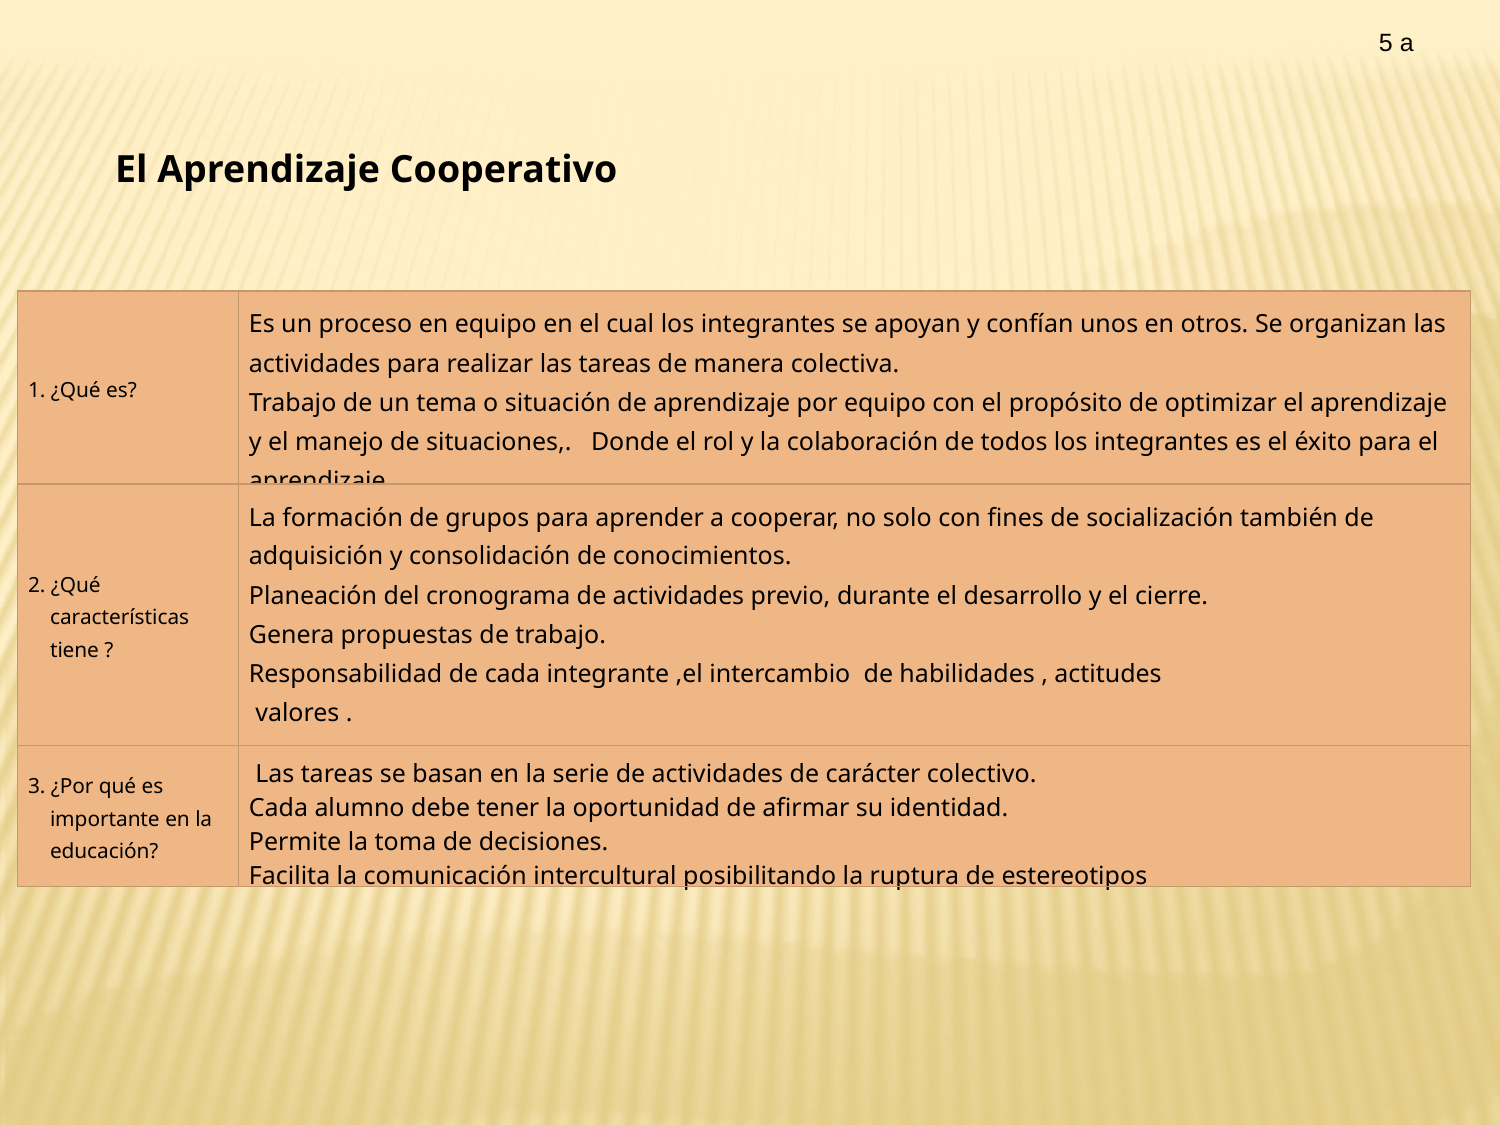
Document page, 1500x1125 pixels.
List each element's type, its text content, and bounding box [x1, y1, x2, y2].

table_header 1. ¿Qué es? [18, 292, 238, 483]
text_box 5 a [1364, 19, 1459, 64]
table_cell 3. ¿Por qué es importante en la educación? [18, 746, 238, 886]
table_cell 2. ¿Qué características tiene ? [18, 485, 238, 745]
table_cell Las tareas se basan en la serie de actividades de carácter colectivo. Cada alumno debe tener la oportunidad de afirmar su identidad. Permite la toma de decisiones. Facilita la comunicación intercultural posibilitando la ruptura de estereotipos [239, 746, 1470, 886]
table_cell La formación de grupos para aprender a cooperar, no solo con fines de socialización también de adquisición y consolidación de conocimientos. Planeación del cronograma de actividades previo, durante el desarrollo y el cierre. Genera propuestas de trabajo. Responsabilidad de cada integrante ,el intercambio de habilidades , actitudes valores . [239, 485, 1470, 745]
table_header Es un proceso en equipo en el cual los integrantes se apoyan y confían unos en otros. Se organizan las actividades para realizar las tareas de manera colectiva. Trabajo de un tema o situación de aprendizaje por equipo con el propósito de optimizar el aprendizaje y el manejo de situaciones,. Donde el rol y la colaboración de todos los integrantes es el éxito para el aprendizaje. [239, 292, 1470, 483]
text_box El Aprendizaje Cooperativo [100, 137, 633, 197]
